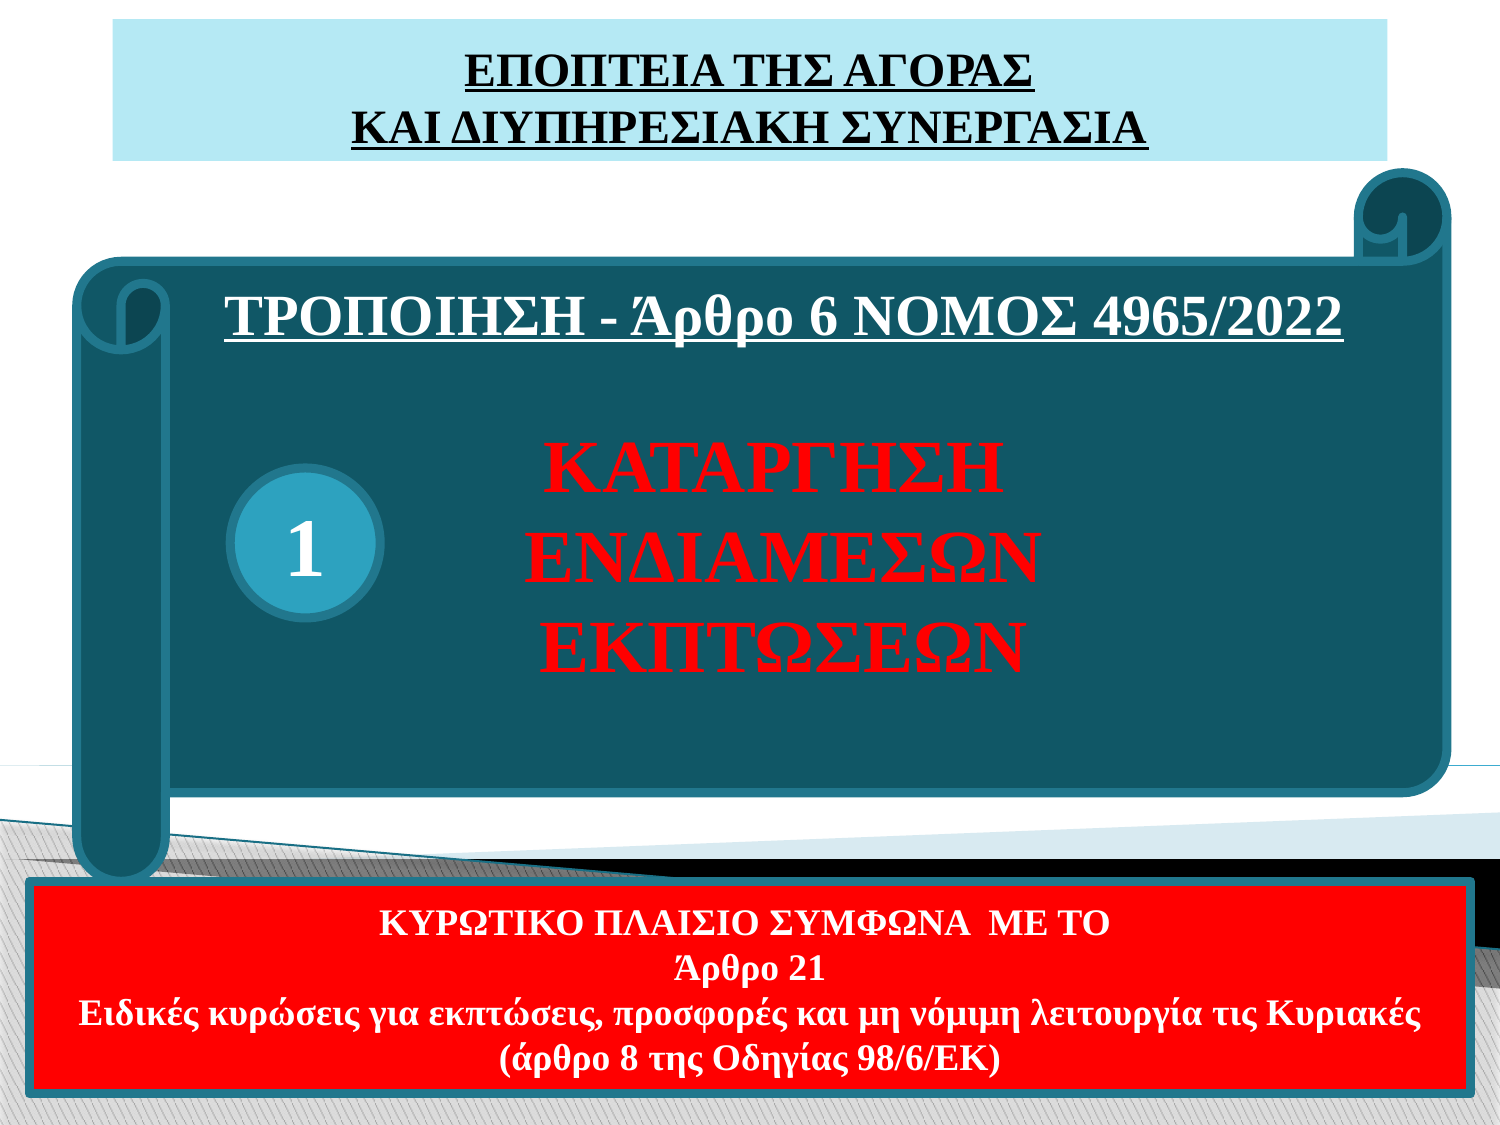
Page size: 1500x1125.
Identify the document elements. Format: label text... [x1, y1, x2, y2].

title ΕΠΟΠΤΕΙΑ ΤΗΣ ΑΓΟΡΑΣ ΚΑΙ ΔΙΥΠΗΡΕΣΙΑΚΗ ΣΥΝΕΡΓΑΣΙΑ [112, 19, 1388, 161]
text_box 1 [225, 463, 385, 623]
picture [1475, 949, 1500, 989]
text_box ΚΥΡΩΤΙΚΟ ΠΛΑΙΣΙΟ ΣΥΜΦΩΝΑ ΜΕ ΤΟ Άρθρο 21 Ειδικές κυρώσεις για εκπτώσεις, προσφορές και μη νόμιμη λειτουργία τις Κυριακές (άρθρο 8 της Οδηγίας 98/6/ΕΚ) [25, 877, 1475, 1098]
text_box ΤΡΟΠΟΙΗΣΗ - Άρθρο 6 ΝΟΜΟΣ 4965/2022 ΚΑΤΑΡΓΗΣΗ ΕΝΔΙΑΜΕΣΩΝ ΕΚΠΤΩΣΕΩΝ [72, 168, 1452, 877]
picture [5, 859, 80, 865]
picture [157, 859, 638, 877]
